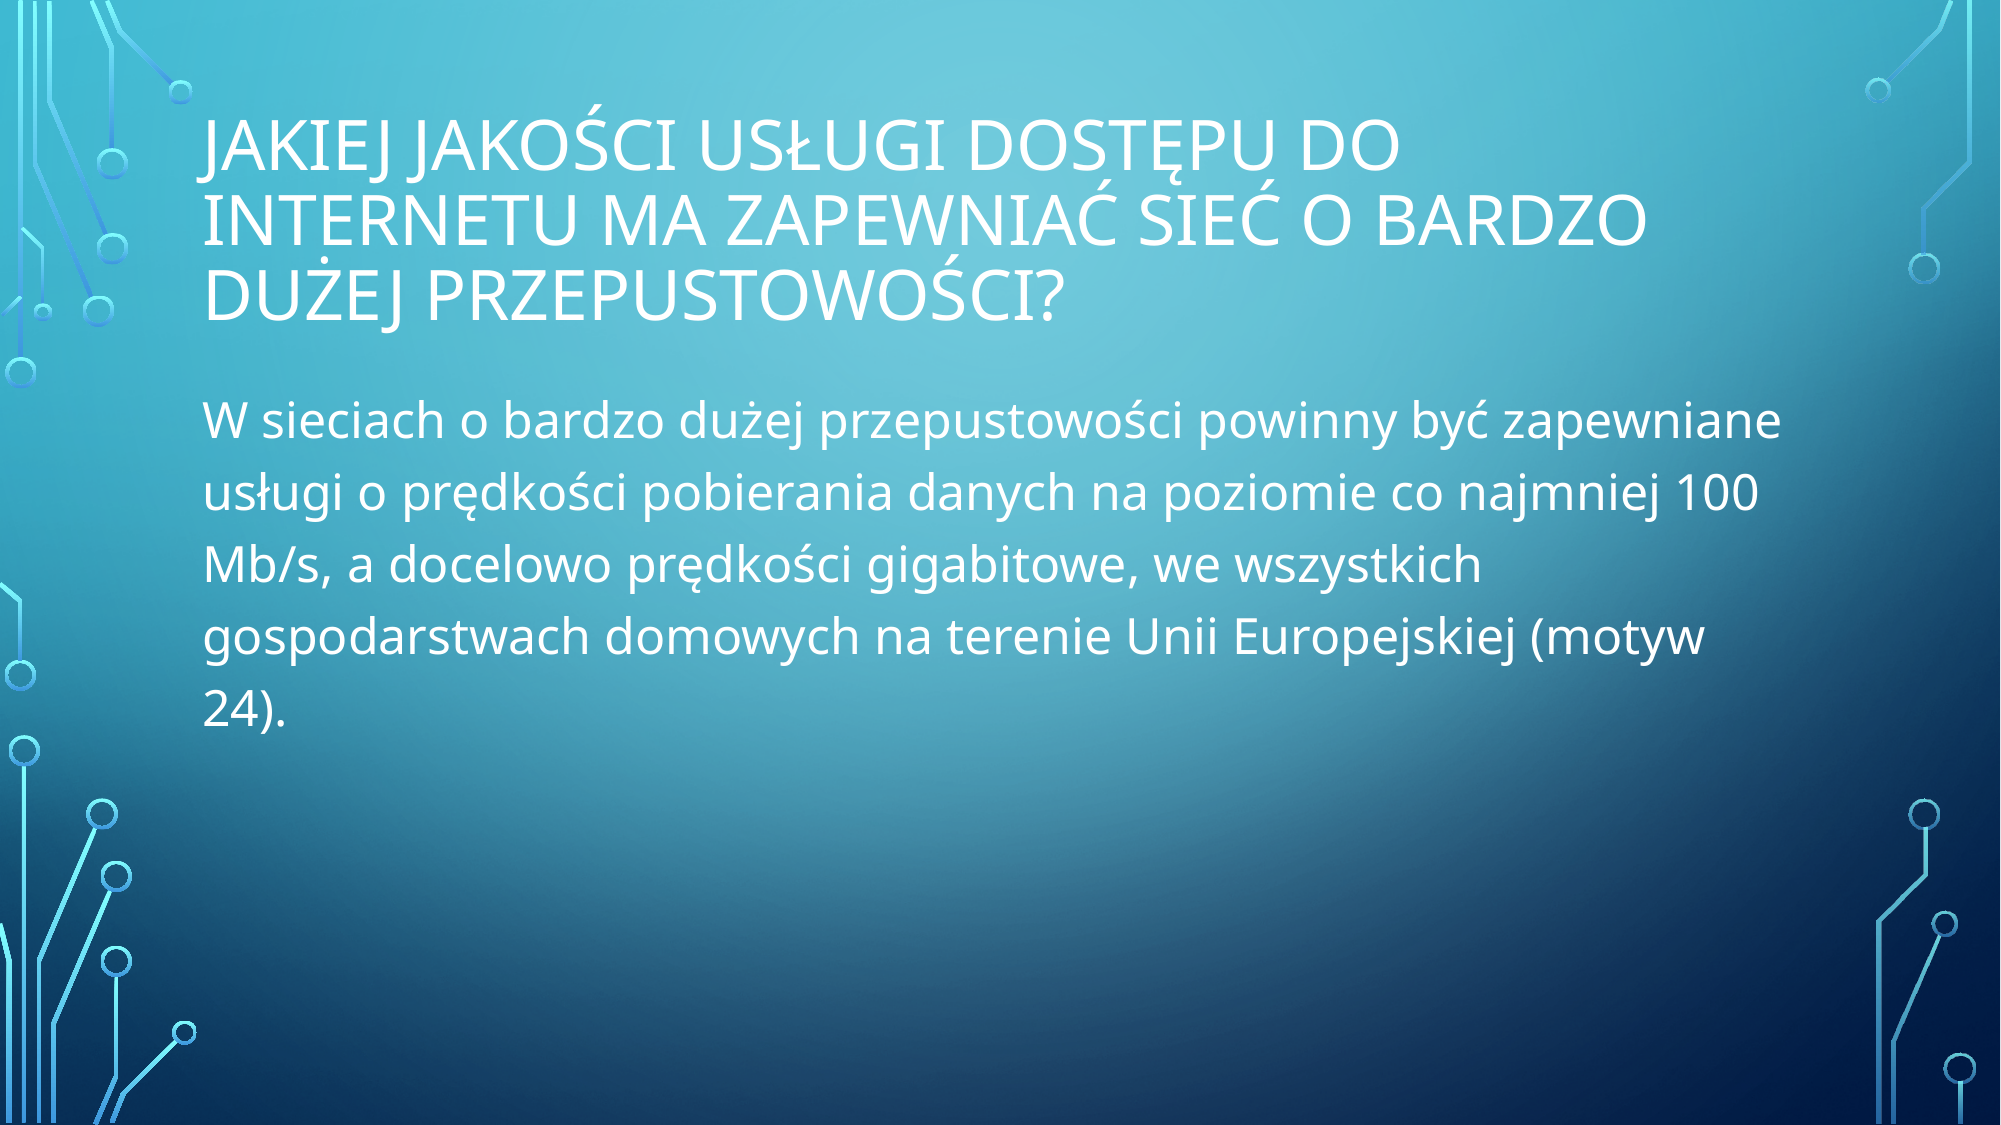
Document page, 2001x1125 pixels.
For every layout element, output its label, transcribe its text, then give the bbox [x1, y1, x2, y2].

title Jakiej jakości usługi dostępu do Internetu ma zapewniać sieć o bardzo dużej przepustowości? [187, 101, 1813, 344]
list W sieciach o bardzo dużej przepustowości powinny być zapewniane usługi o prędkości pobierania danych na poziomie co najmniej 100 Mb/s, a docelowo prędkości gigabitowe, we wszystkich gospodarstwach domowych na terenie Unii Europejskiej (motyw 24). [187, 369, 1813, 950]
